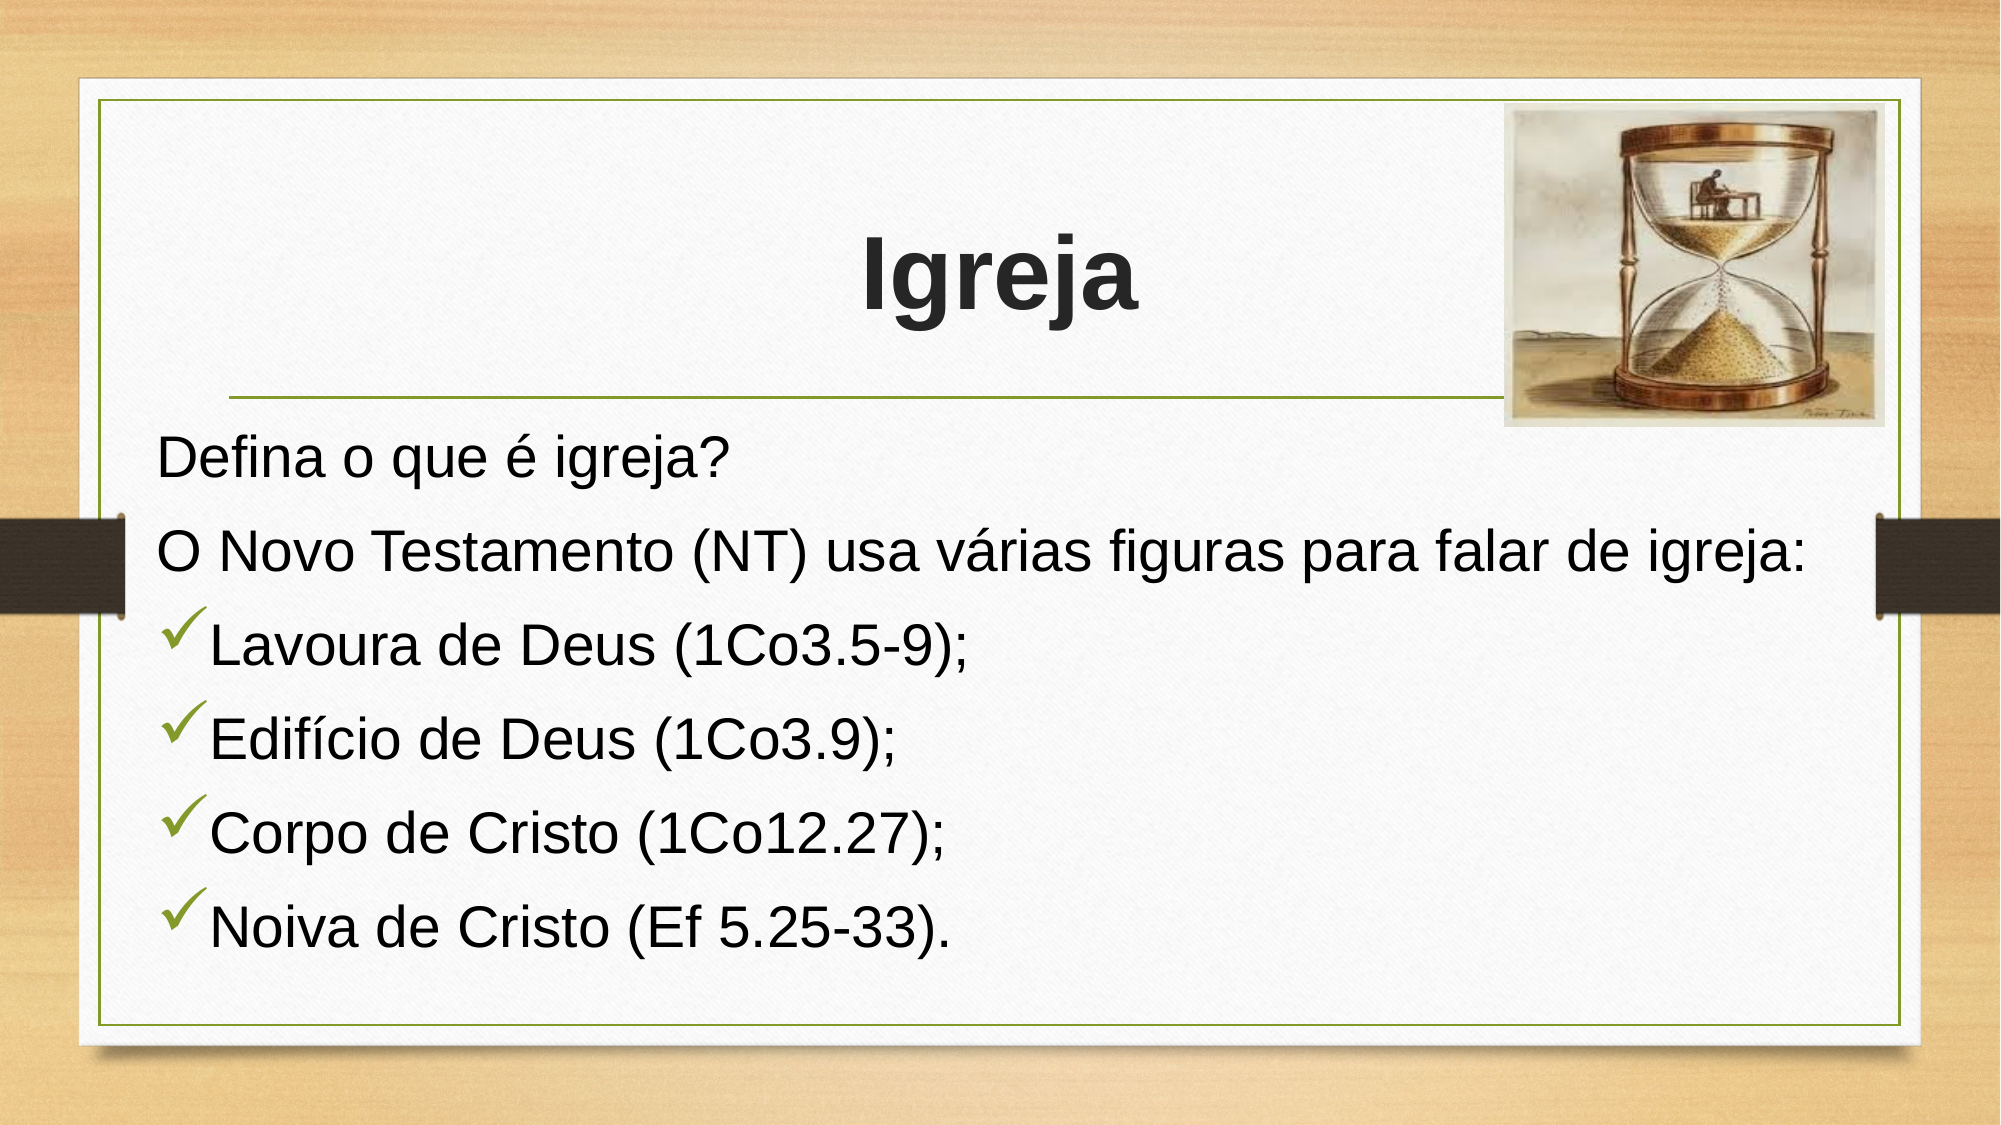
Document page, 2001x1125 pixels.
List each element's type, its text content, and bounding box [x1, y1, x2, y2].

title Igreja [212, 161, 1503, 375]
picture [0, 0, 2001, 1125]
list Defina o que é igreja? O Novo Testamento (NT) usa várias figuras para falar de igreja: Lavoura de Deus (1Co3.5-9); Edifício de Deus (1Co3.9); Corpo de Cristo (1Co12.27); Noiva de Cristo (Ef 5.25-33). [141, 411, 1826, 1012]
